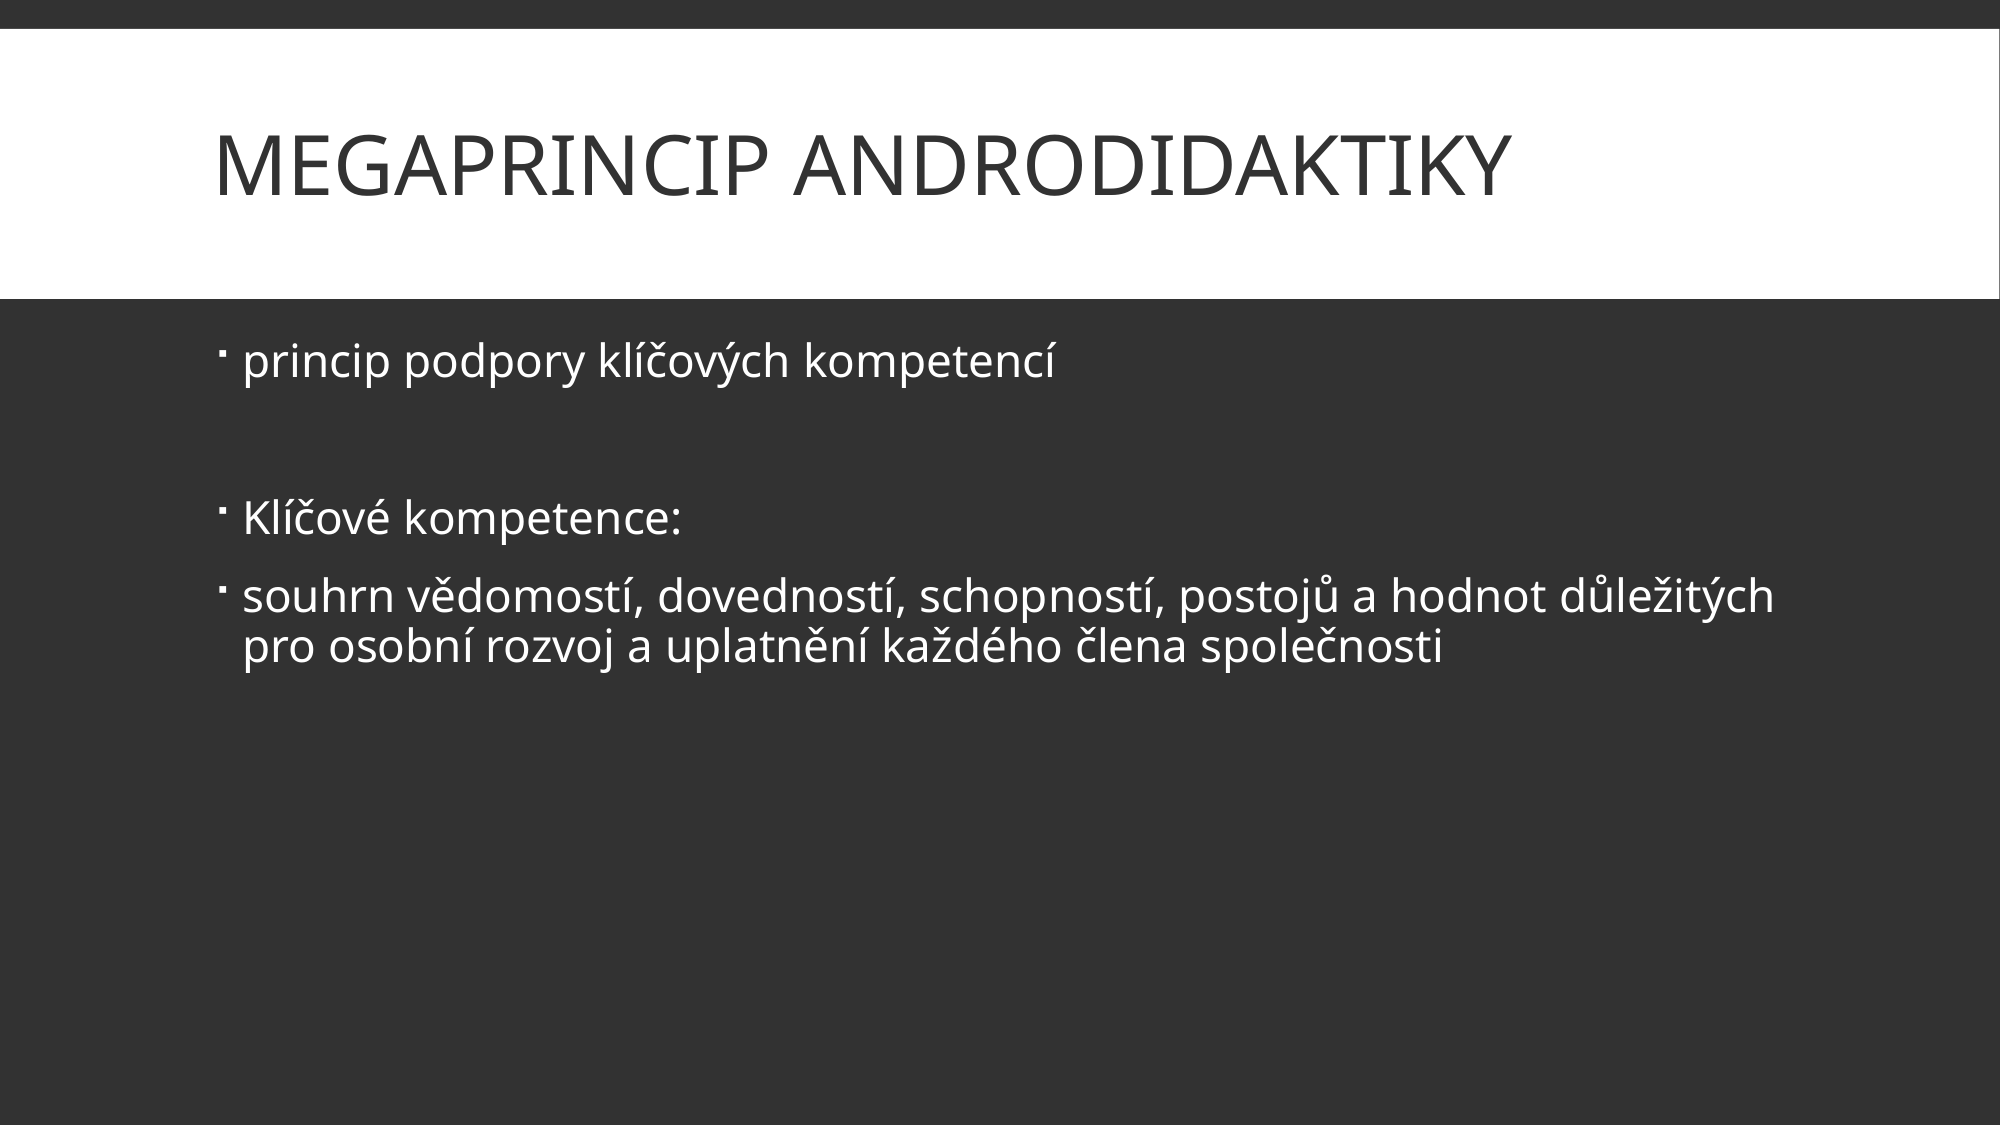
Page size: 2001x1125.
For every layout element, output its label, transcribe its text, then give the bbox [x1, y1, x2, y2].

list princip podpory klíčových kompetencí Klíčové kompetence: souhrn vědomostí, dovedností, schopností, postojů a hodnot důležitých pro osobní rozvoj a uplatnění každého člena společnosti [197, 329, 1803, 1020]
title Megaprincip androdidaktiky [197, 46, 1803, 295]
